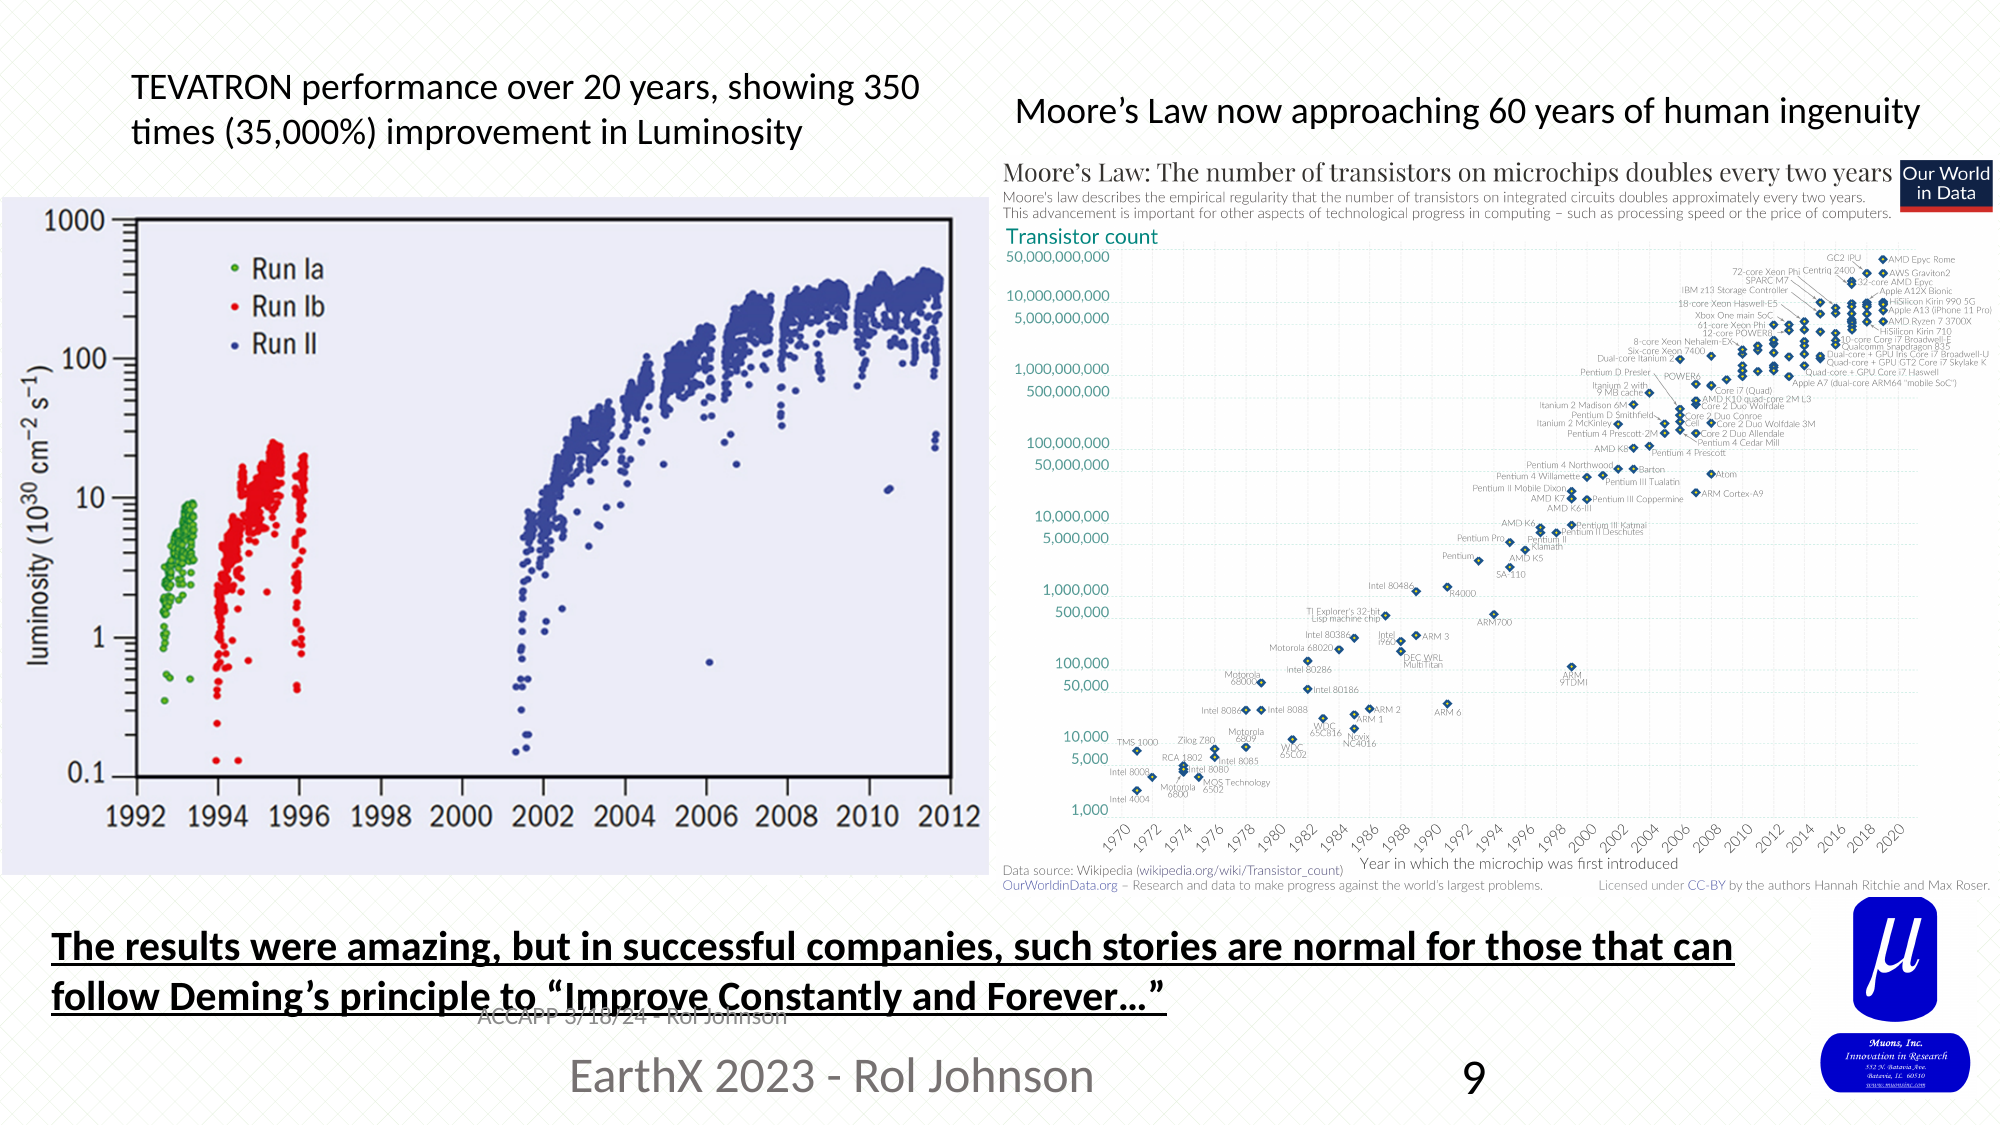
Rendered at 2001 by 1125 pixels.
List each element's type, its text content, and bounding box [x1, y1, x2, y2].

picture [996, 155, 1998, 897]
text_box The results were amazing, but in successful companies, such stories are normal for those that can follow Deming’s principle to “Improve Constantly and Forever…” [36, 911, 1811, 1027]
picture [2, 197, 989, 875]
footer ACCAPP 3/18/24 - Rol Johnson [116, 984, 1150, 1045]
text_box TEVATRON performance over 20 years, showing 350 times (35,000%) improvement in Luminosity [116, 54, 942, 160]
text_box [1811, 897, 1977, 1099]
text_box Moore’s Law now approaching 60 years of human ingenuity [999, 78, 1946, 139]
text_box EarthX 2023 - Rol Johnson [554, 1042, 1588, 1103]
